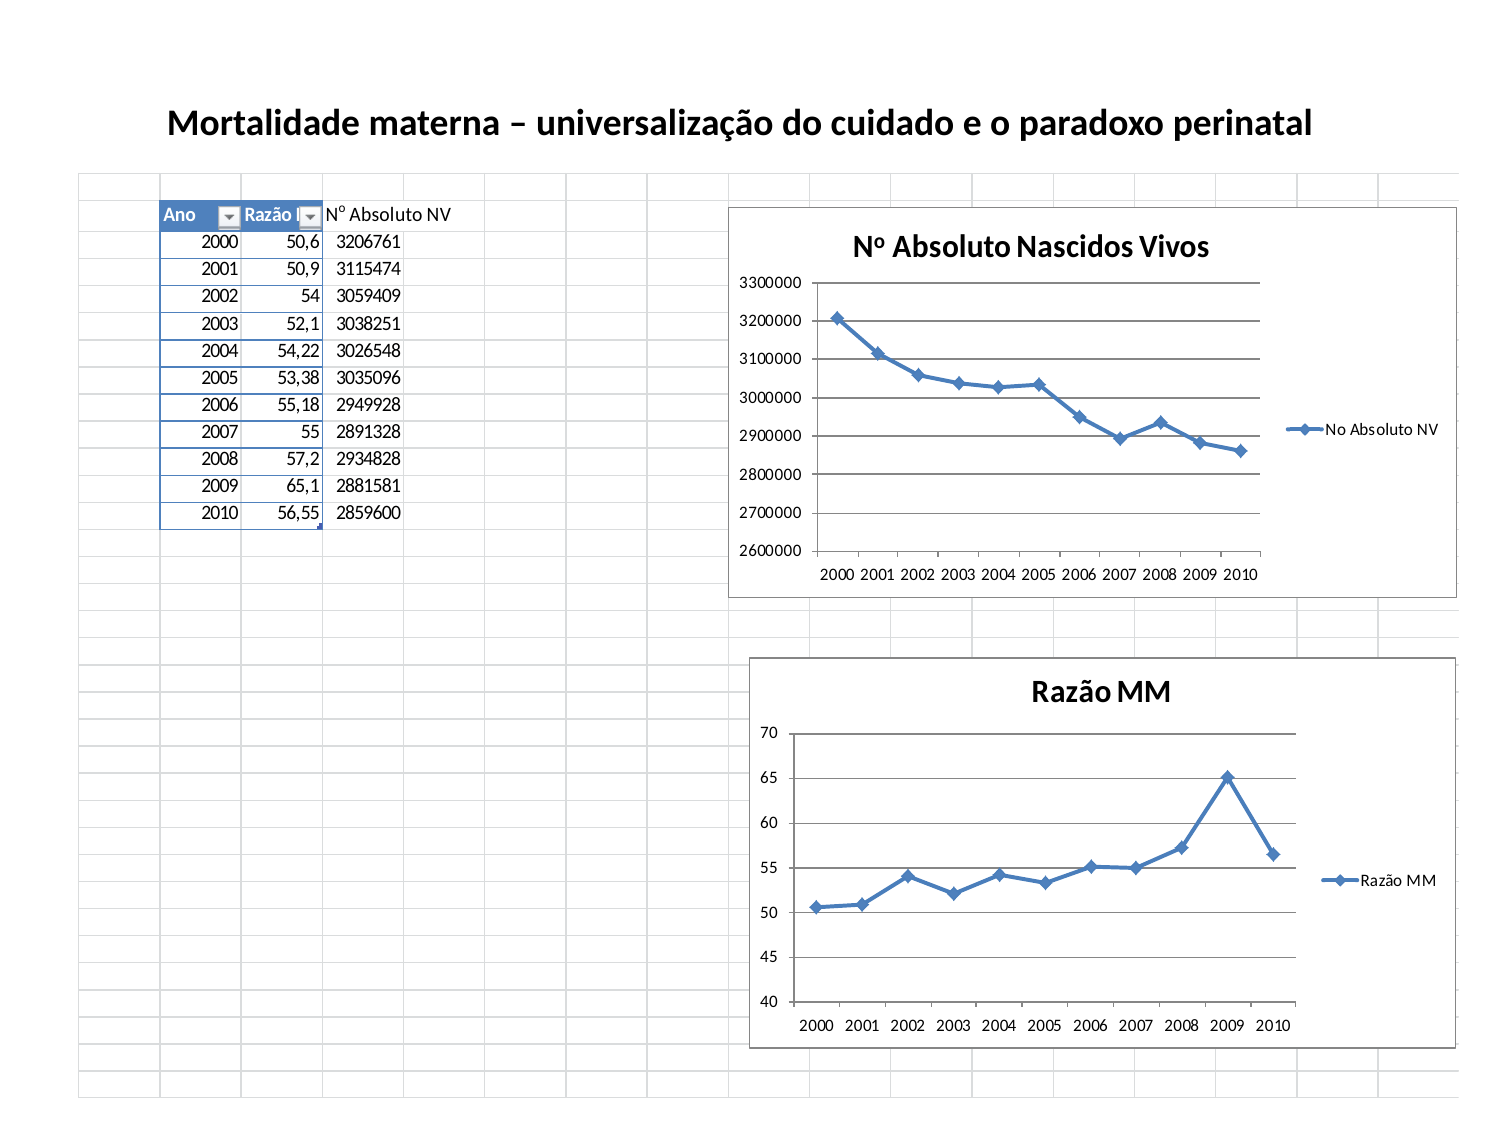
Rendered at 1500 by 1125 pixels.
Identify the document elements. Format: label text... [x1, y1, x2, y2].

text_box Mortalidade materna – universalização do cuidado e o paradoxo perinatal [152, 90, 1338, 150]
picture [77, 172, 1461, 1100]
